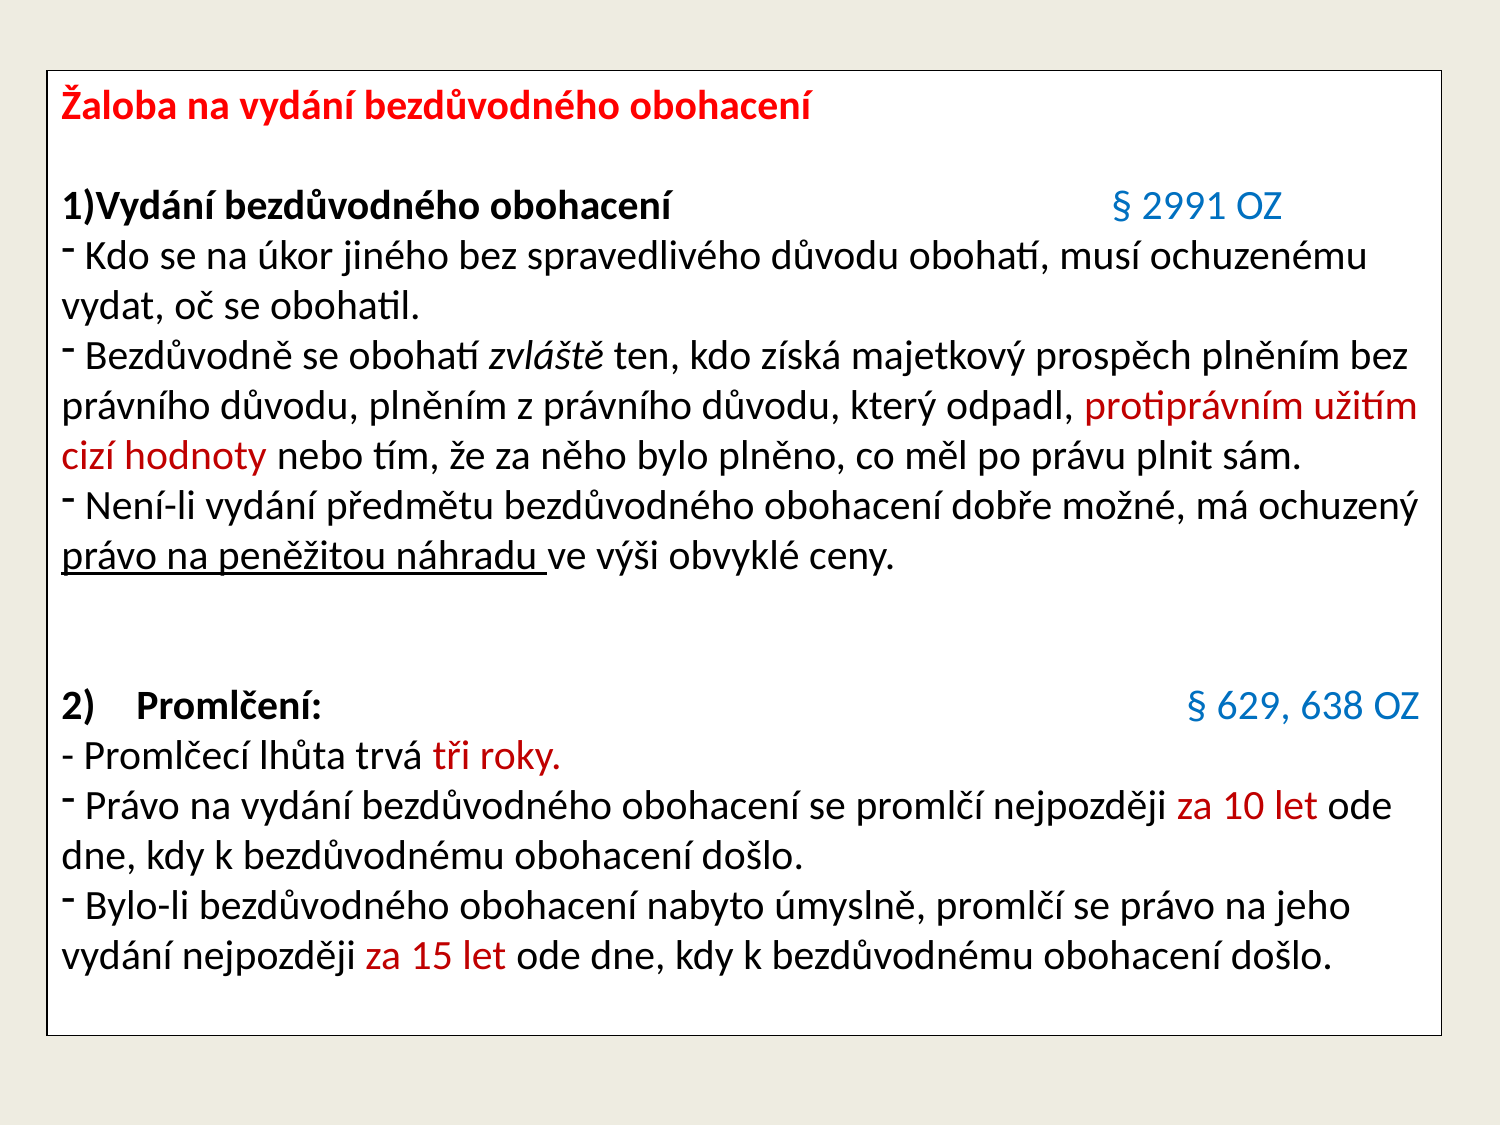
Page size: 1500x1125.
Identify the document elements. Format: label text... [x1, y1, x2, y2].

text_box Žaloba na vydání bezdůvodného obohacení Vydání bezdůvodného obohacení § 2991 OZ Kdo se na úkor jiného bez spravedlivého důvodu obohatí, musí ochuzenému vydat, oč se obohatil. Bezdůvodně se obohatí zvláště ten, kdo získá majetkový prospěch plněním bez právního důvodu, plněním z právního důvodu, který odpadl, protiprávním užitím cizí hodnoty nebo tím, že za něho bylo plněno, co měl po právu plnit sám. Není-li vydání předmětu bezdůvodného obohacení dobře možné, má ochuzený právo na peněžitou náhradu ve výši obvyklé ceny. Promlčení: § 629, 638 OZ - Promlčecí lhůta trvá tři roky. Právo na vydání bezdůvodného obohacení se promlčí nejpozději za 10 let ode dne, kdy k bezdůvodnému obohacení došlo. Bylo-li bezdůvodného obohacení nabyto úmyslně, promlčí se právo na jeho vydání nejpozději za 15 let ode dne, kdy k bezdůvodnému obohacení došlo. [46, 70, 1442, 1036]
